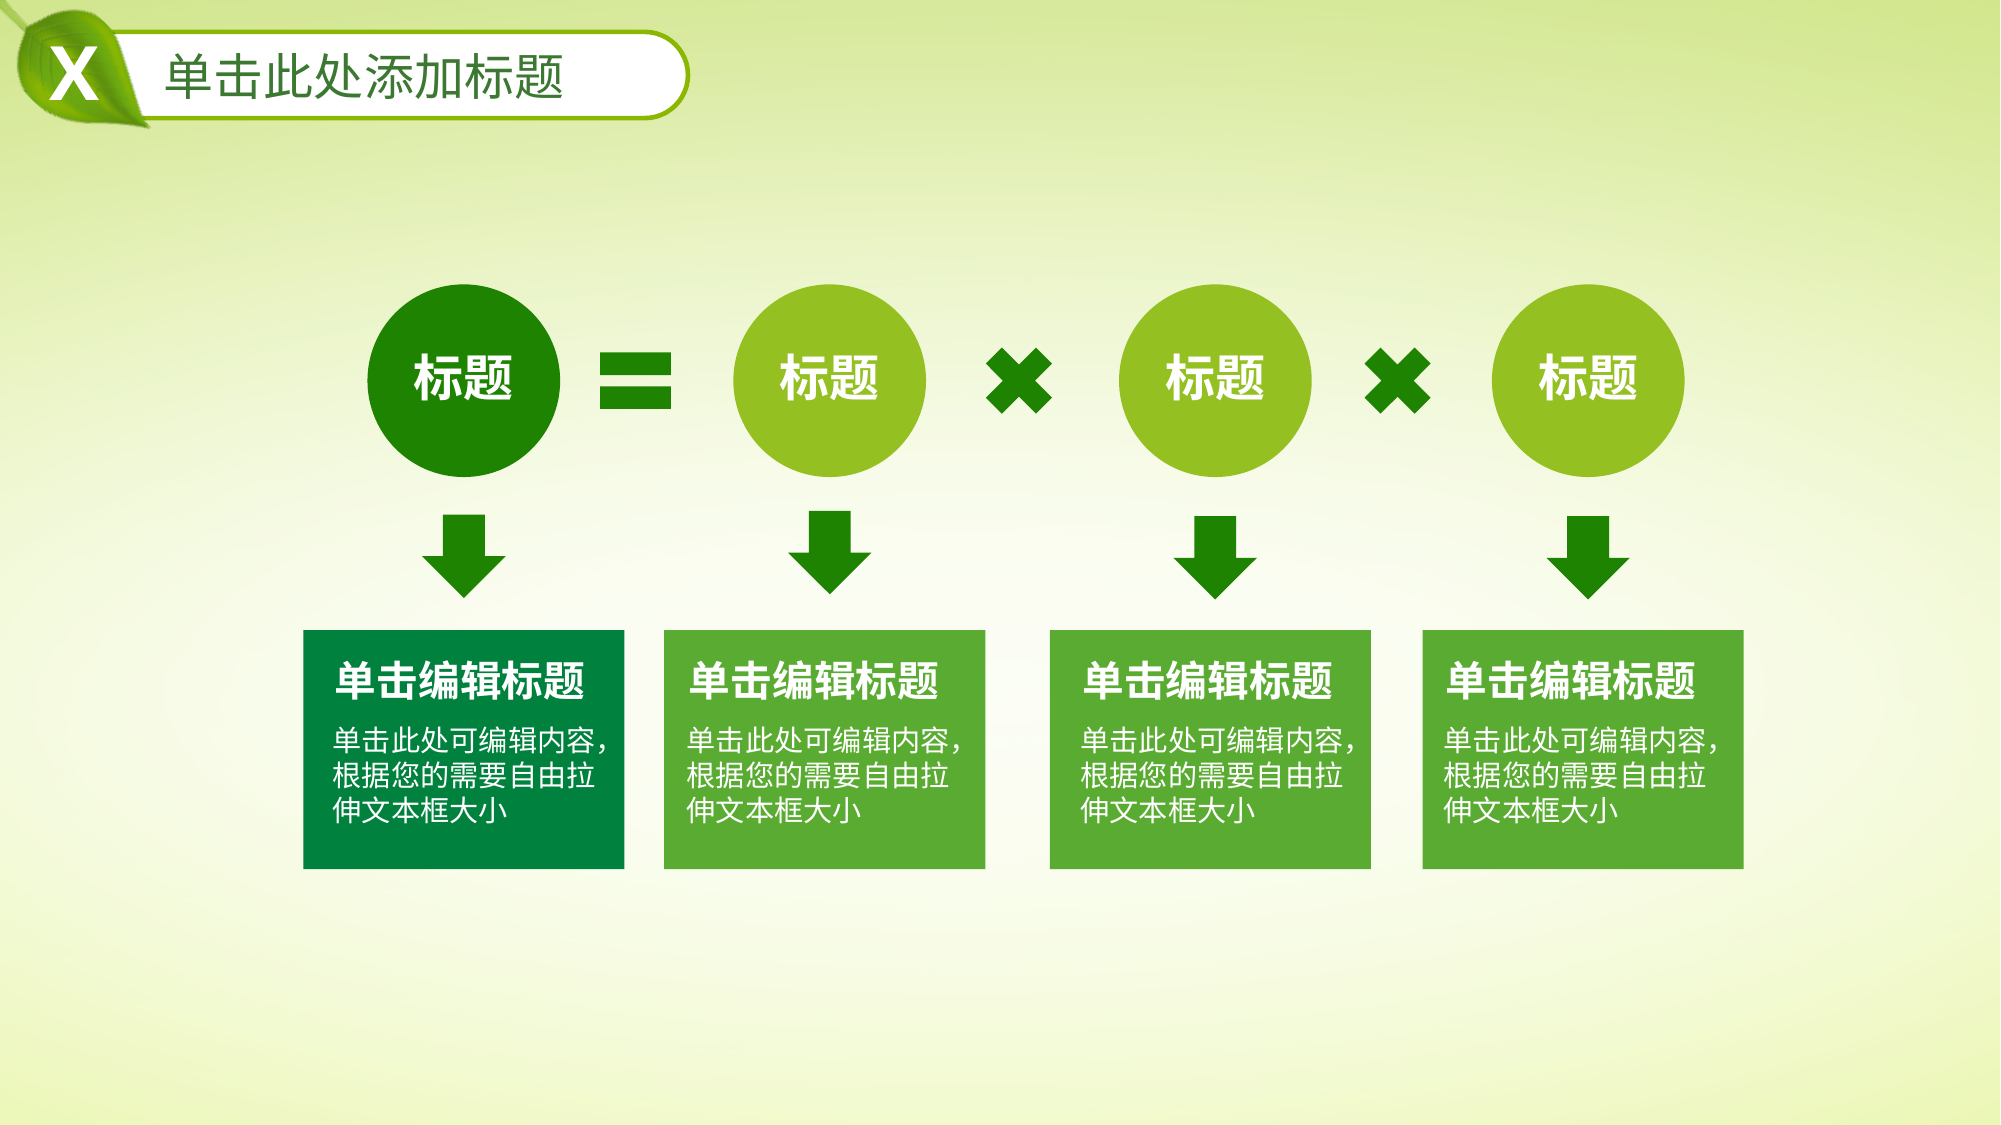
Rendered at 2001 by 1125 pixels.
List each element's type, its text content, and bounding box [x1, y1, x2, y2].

text_box 单击此处可编辑内容，根据您的需要自由拉伸文本框大小 [332, 722, 600, 828]
text_box 单击编辑标题 [1445, 655, 1713, 706]
text_box [600, 386, 671, 409]
picture [0, 0, 2001, 1125]
text_box [1173, 516, 1257, 600]
text_box [664, 630, 986, 870]
text_box [787, 510, 872, 595]
text_box 标题 [367, 284, 561, 478]
text_box 单击编辑标题 [1082, 655, 1350, 706]
text_box [1422, 630, 1744, 870]
text_box [1364, 347, 1431, 414]
text_box [985, 347, 1052, 414]
text_box 标题 [1119, 284, 1312, 478]
text_box [303, 630, 625, 870]
text_box [1546, 516, 1630, 600]
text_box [0, 9, 689, 124]
text_box 单击此处可编辑内容，根据您的需要自由拉伸文本框大小 [686, 722, 954, 828]
text_box 标题 [733, 284, 927, 478]
text_box [600, 352, 671, 376]
text_box 单击编辑标题 [688, 655, 956, 706]
text_box 标题 [1491, 284, 1685, 478]
text_box [422, 514, 506, 598]
text_box 单击此处可编辑内容，根据您的需要自由拉伸文本框大小 [1080, 722, 1348, 828]
text_box [1049, 630, 1371, 870]
text_box 单击此处可编辑内容，根据您的需要自由拉伸文本框大小 [1443, 722, 1711, 828]
text_box 单击编辑标题 [334, 655, 602, 706]
